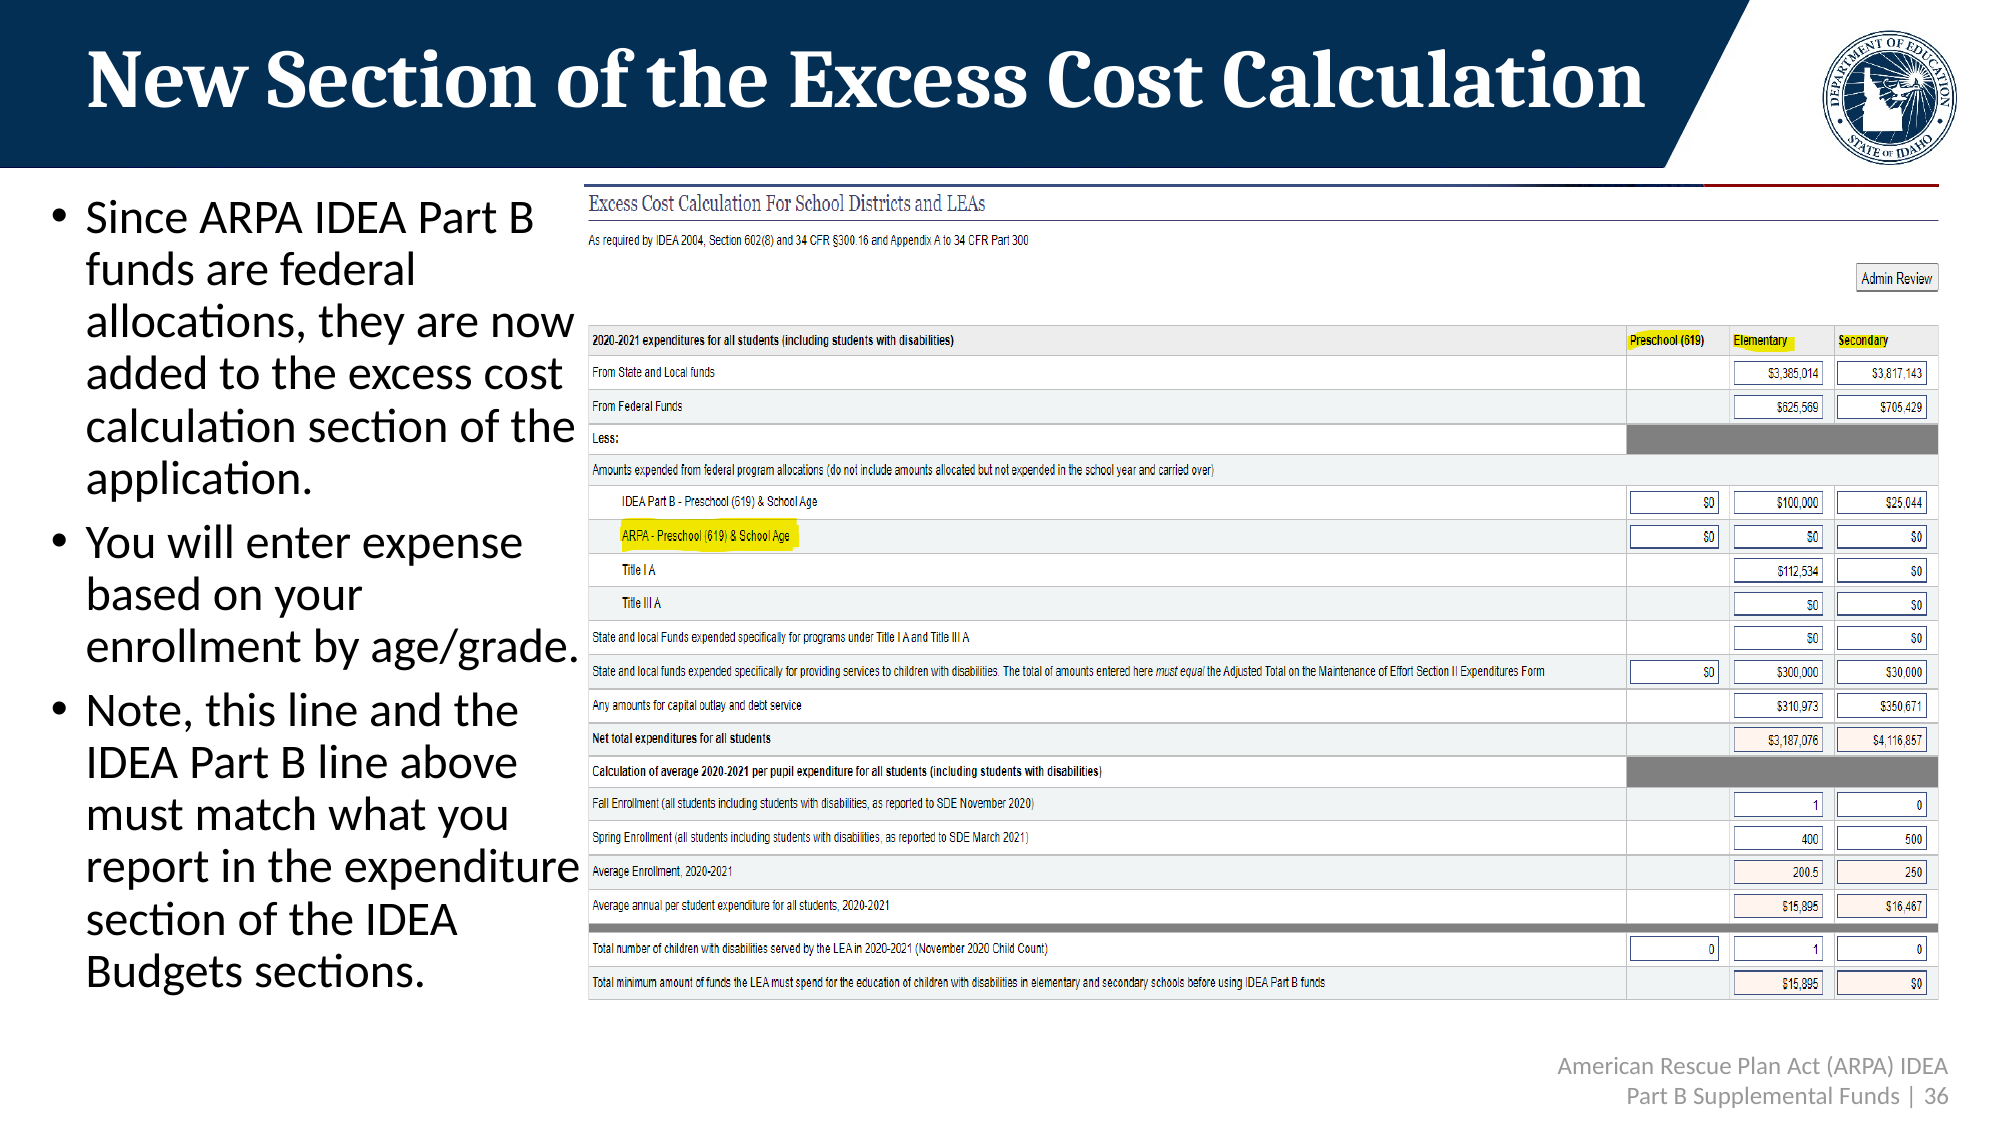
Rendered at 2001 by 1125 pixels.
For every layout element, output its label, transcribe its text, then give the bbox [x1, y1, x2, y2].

list Since ARPA IDEA Part B funds are federal allocations, they are now added to the excess cost calculation section of the application. You will enter expense based on your enrollment by age/grade. Note, this line and the IDEA Part B line above must match what you report in the expenditure section of the IDEA Budgets sections. [35, 184, 604, 1109]
picture [1665, 0, 1965, 173]
title New Section of the Excess Cost Calculation [71, 0, 1797, 163]
picture [584, 184, 1939, 1005]
slide_number American Rescue Plan Act (ARPA) IDEA Part B Supplemental Funds | 36 [1514, 1049, 1965, 1109]
